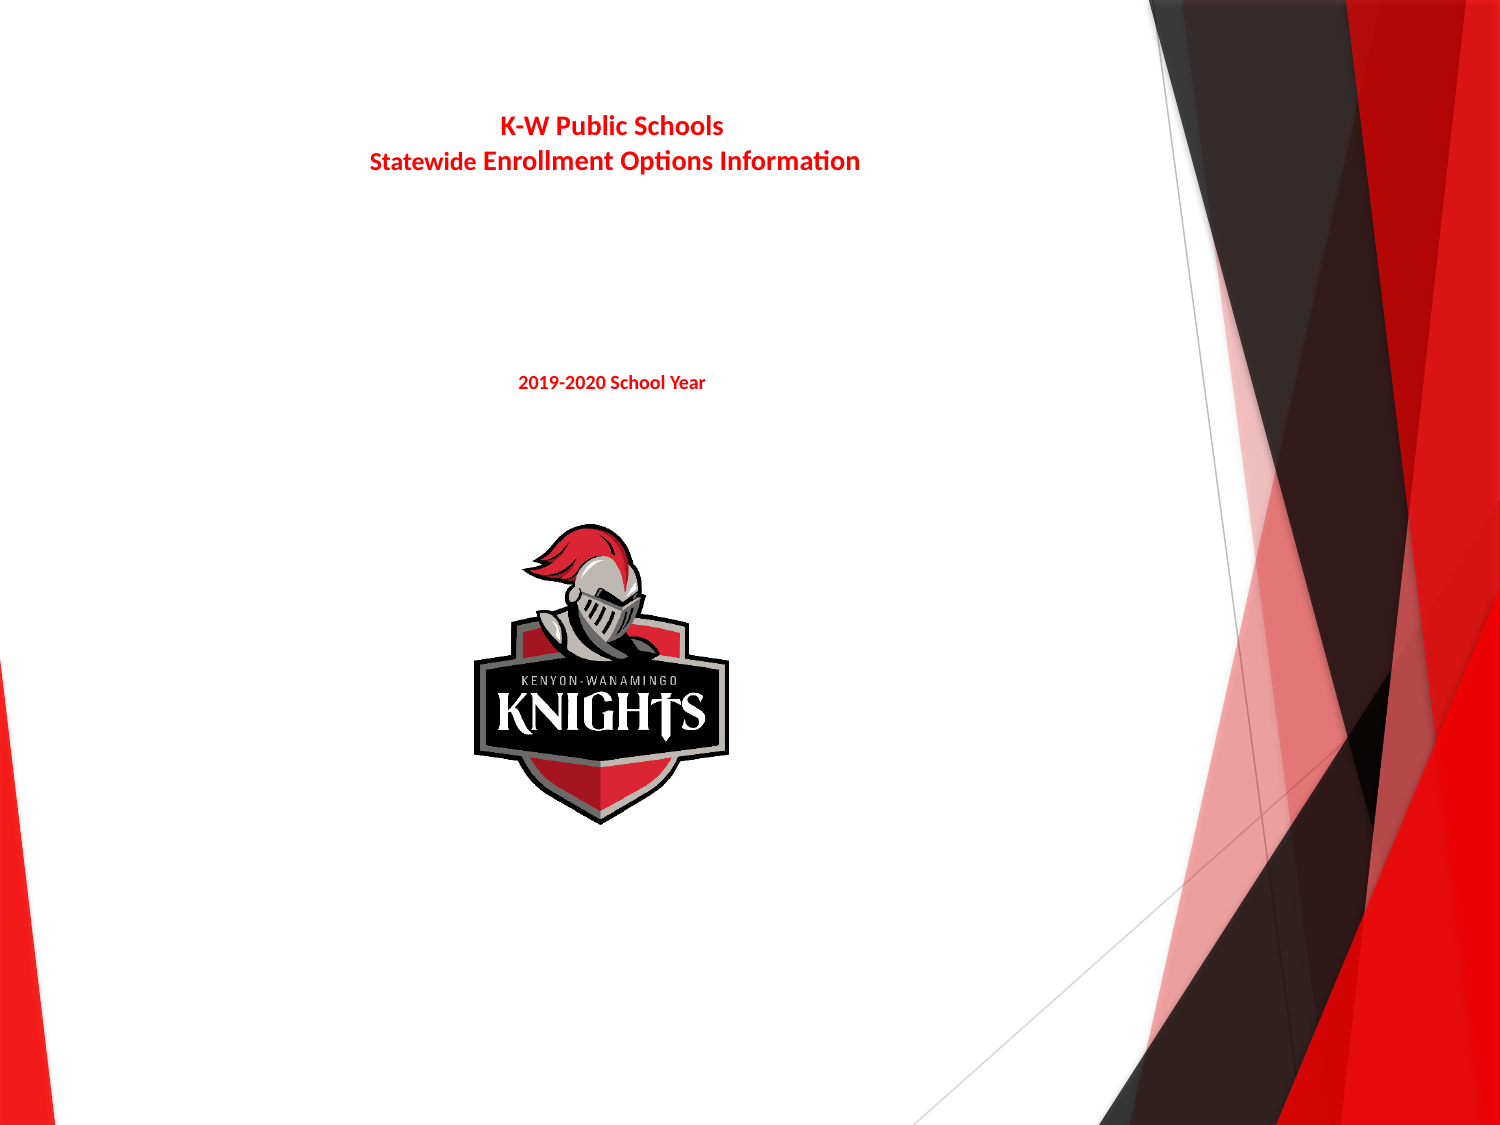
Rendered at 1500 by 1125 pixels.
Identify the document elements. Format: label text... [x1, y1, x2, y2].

title K-W Public Schools Statewide Enrollment Options Information 2019-2020 School Year [83, 99, 1141, 438]
picture [474, 524, 729, 826]
